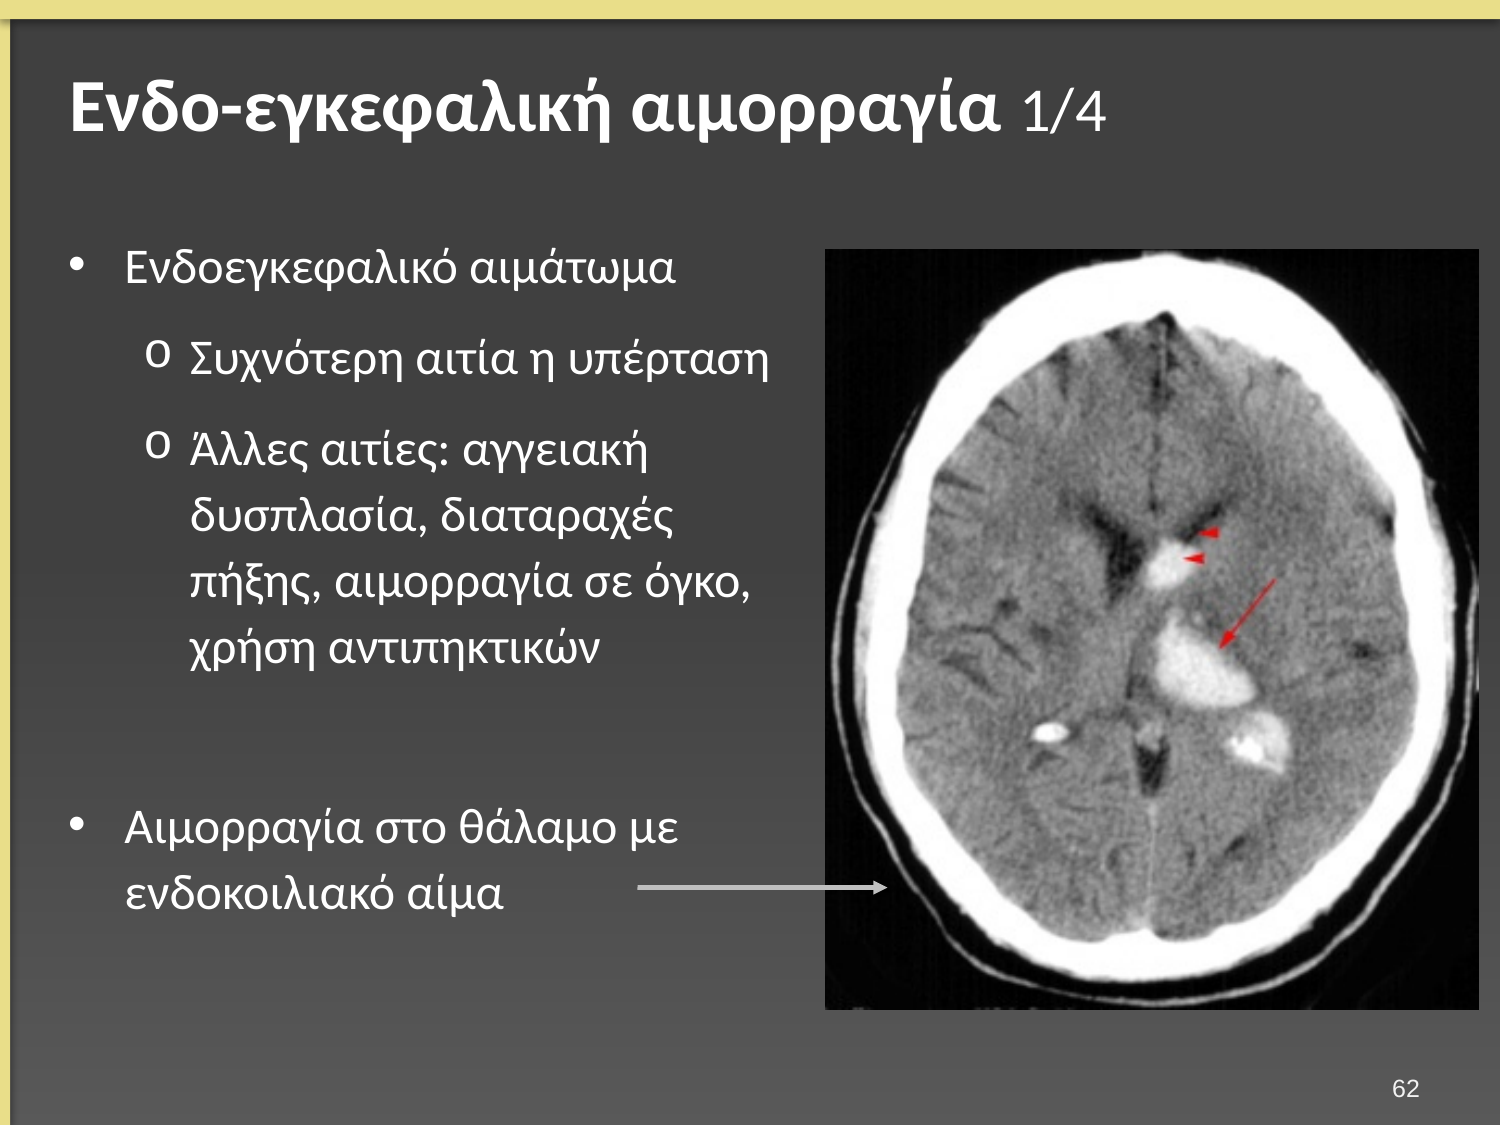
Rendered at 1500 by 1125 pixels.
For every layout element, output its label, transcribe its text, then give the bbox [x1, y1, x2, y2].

slide_number 61 [1085, 1057, 1436, 1118]
picture [824, 249, 1479, 1010]
list Ενδοεγκεφαλικό αιμάτωμα Συχνότερη αιτία η υπέρταση Άλλες αιτίες: αγγειακή δυσπλασία, διαταραχές πήξης, αιμορραγία σε όγκο, χρήση αντιπηκτικών Αιμορραγία στο θάλαμο με ενδοκοιλιακό αίμα [53, 219, 809, 1083]
title Ενδο-εγκεφαλική αιμορραγία 1/4 [10, 19, 1500, 185]
